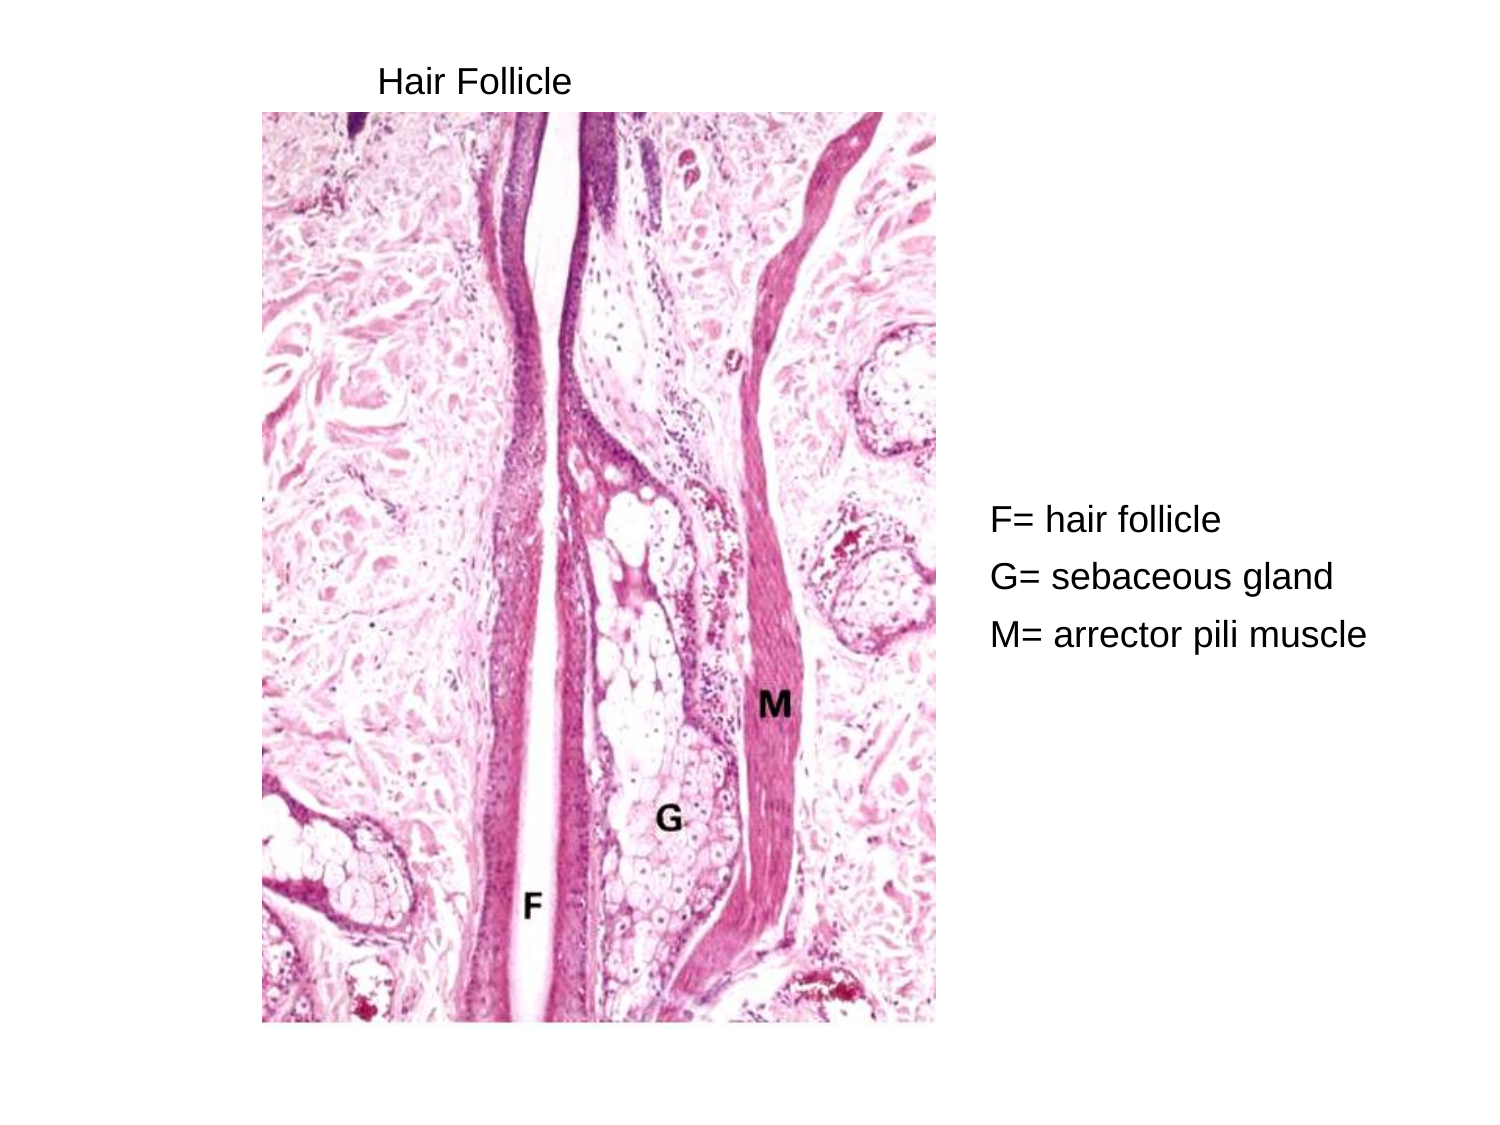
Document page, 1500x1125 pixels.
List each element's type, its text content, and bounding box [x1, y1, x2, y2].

text_box Hair Follicle [362, 49, 838, 110]
text_box F= hair follicle G= sebaceous gland M= arrector pili muscle [975, 487, 1463, 663]
picture [262, 112, 937, 1029]
